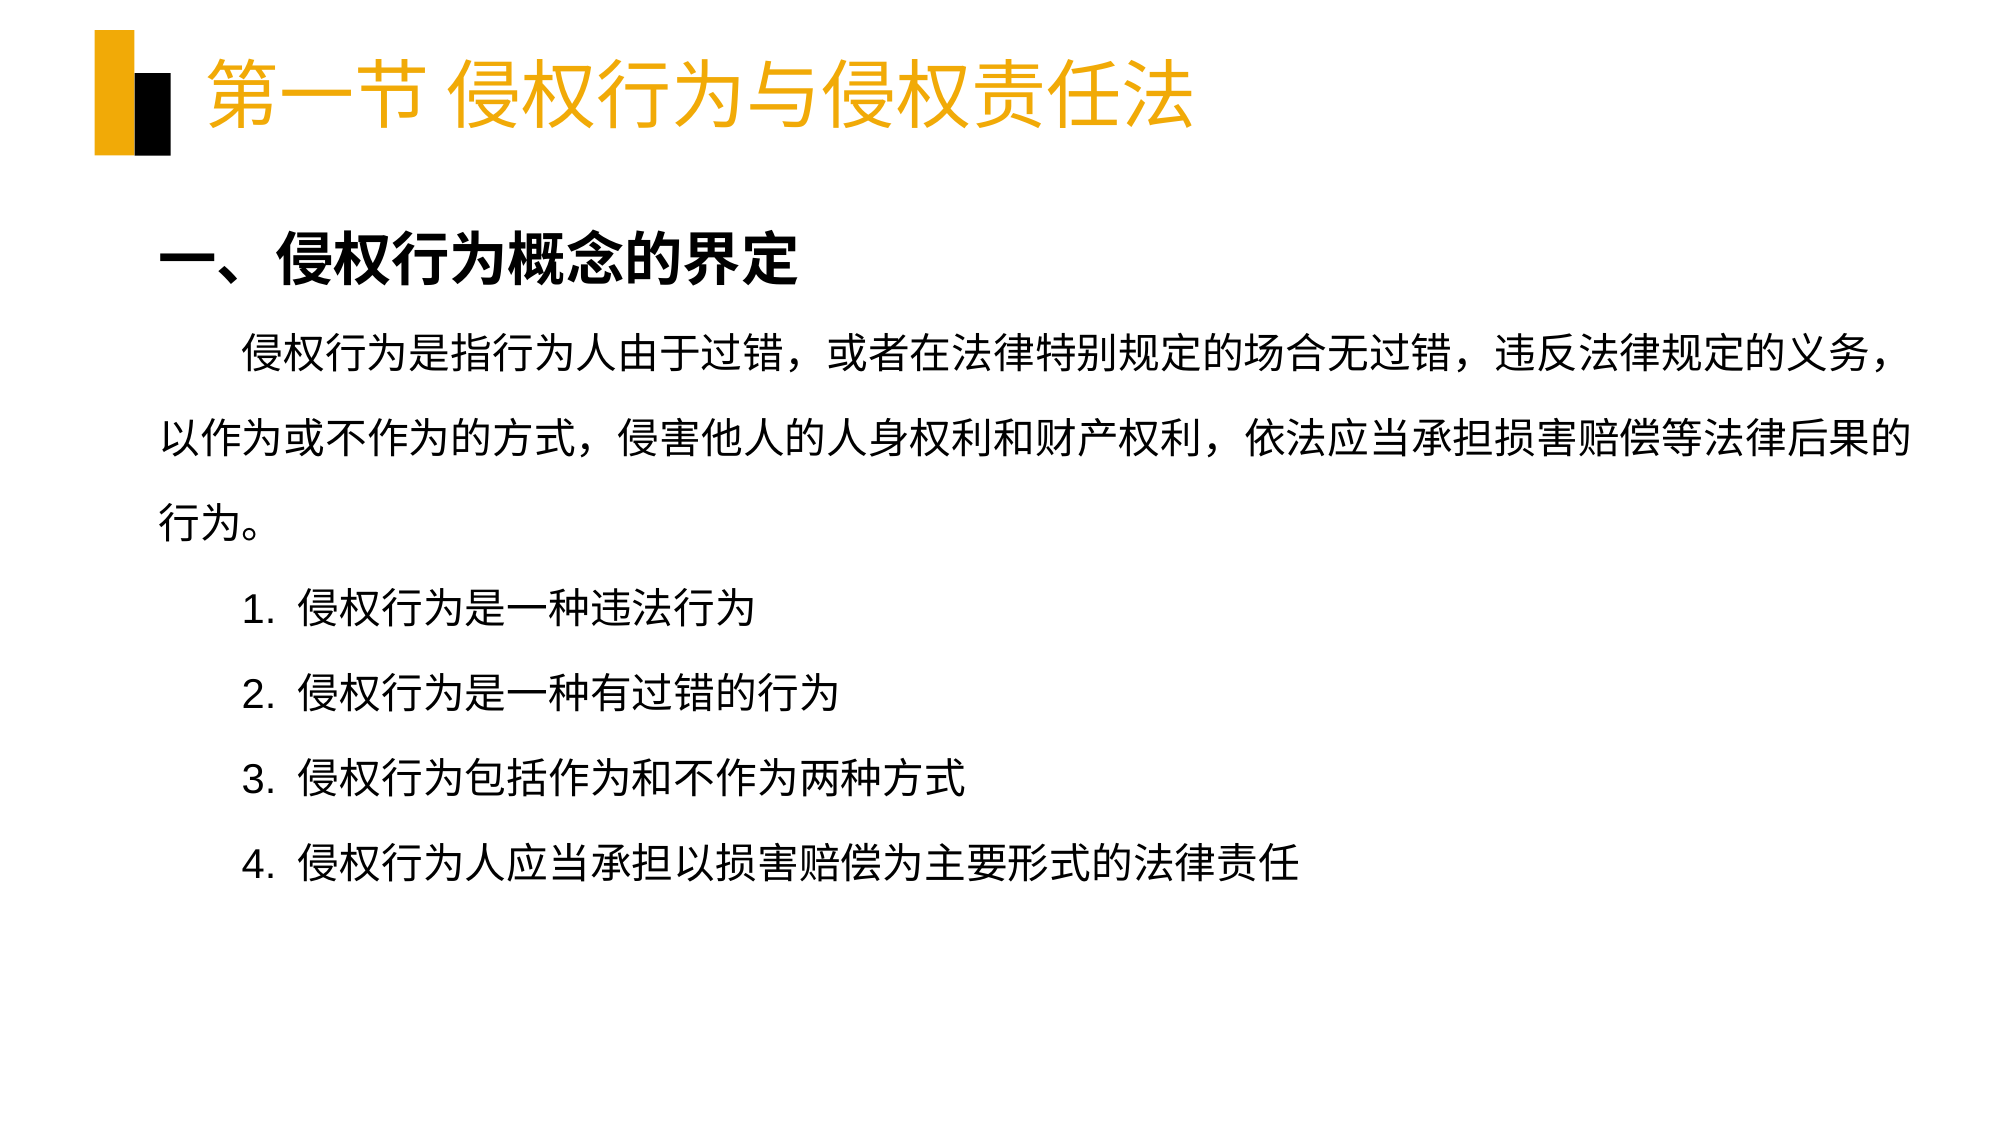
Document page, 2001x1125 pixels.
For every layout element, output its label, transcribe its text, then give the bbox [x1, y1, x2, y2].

list 一、侵权行为概念的界定 侵权行为是指行为人由于过错，或者在法律特别规定的场合无过错，违反法律规定的义务，以作为或不作为的方式，侵害他人的人身权利和财产权利，依法应当承担损害赔偿等法律后果的行为。 1. 侵权行为是一种违法行为 2. 侵权行为是一种有过错的行为 3. 侵权行为包括作为和不作为两种方式 4. 侵权行为人应当承担以损害赔偿为主要形式的法律责任 [96, 165, 1944, 905]
title 第一节 侵权行为与侵权责任法 [189, 29, 1903, 156]
